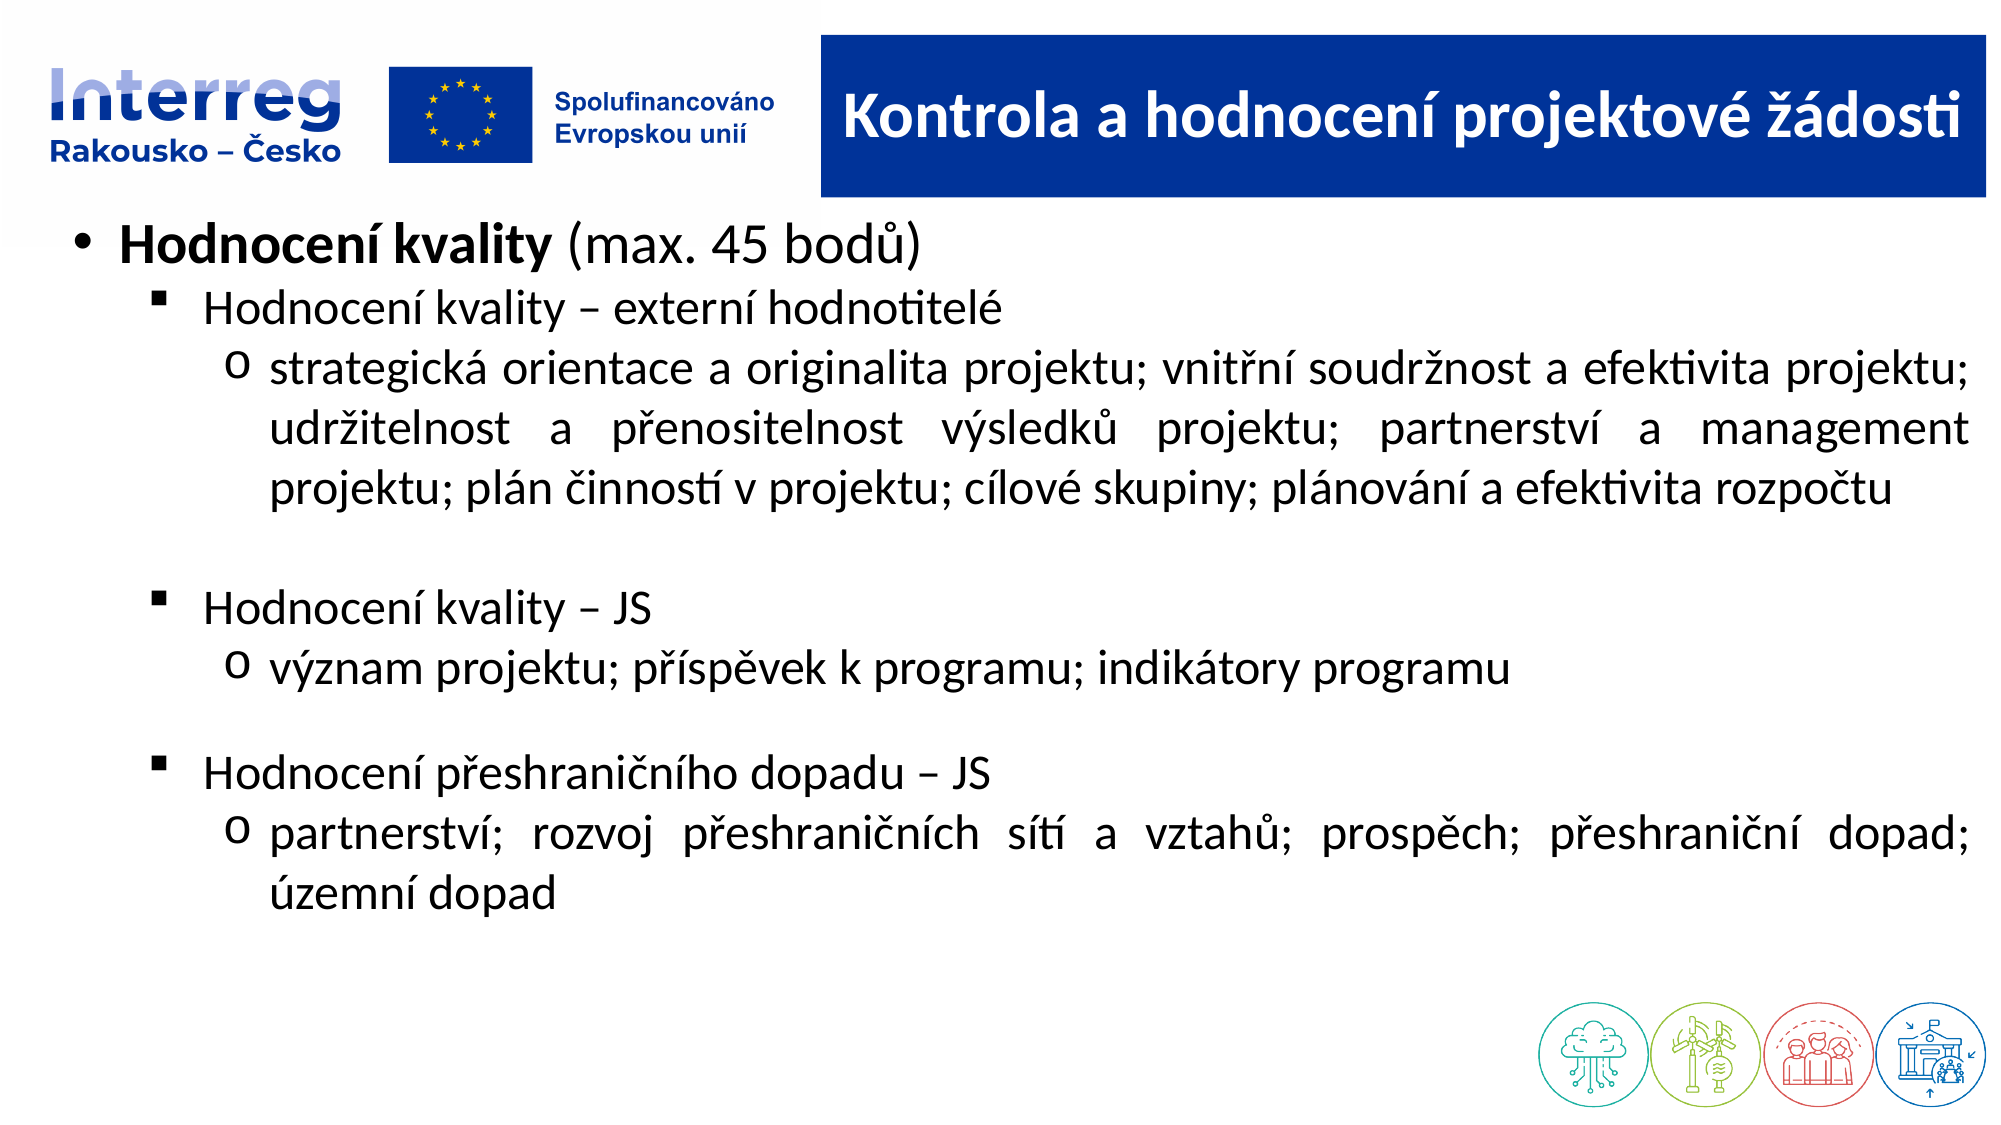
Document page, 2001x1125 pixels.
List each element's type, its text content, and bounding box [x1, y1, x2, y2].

picture [2, 0, 821, 247]
text_box Kontrola a hodnocení projektové žádosti [821, 34, 1987, 197]
text_box Hodnocení kvality (max. 45 bodů) Hodnocení kvality – externí hodnotitelé strategická orientace a originalita projektu; vnitřní soudržnost a efektivita projektu; udržitelnost a přenositelnost výsledků projektu; partnerství a management projektu; plán činností v projektu; cílové skupiny; plánování a efektivita rozpočtu Hodnocení kvality – JS význam projektu; příspěvek k programu; indikátory programu Hodnocení přeshraničního dopadu – JS partnerství; rozvoj přeshraničních sítí a vztahů; prospěch; přeshraniční dopad; územní dopad [57, 197, 1987, 988]
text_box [1537, 1001, 1987, 1108]
